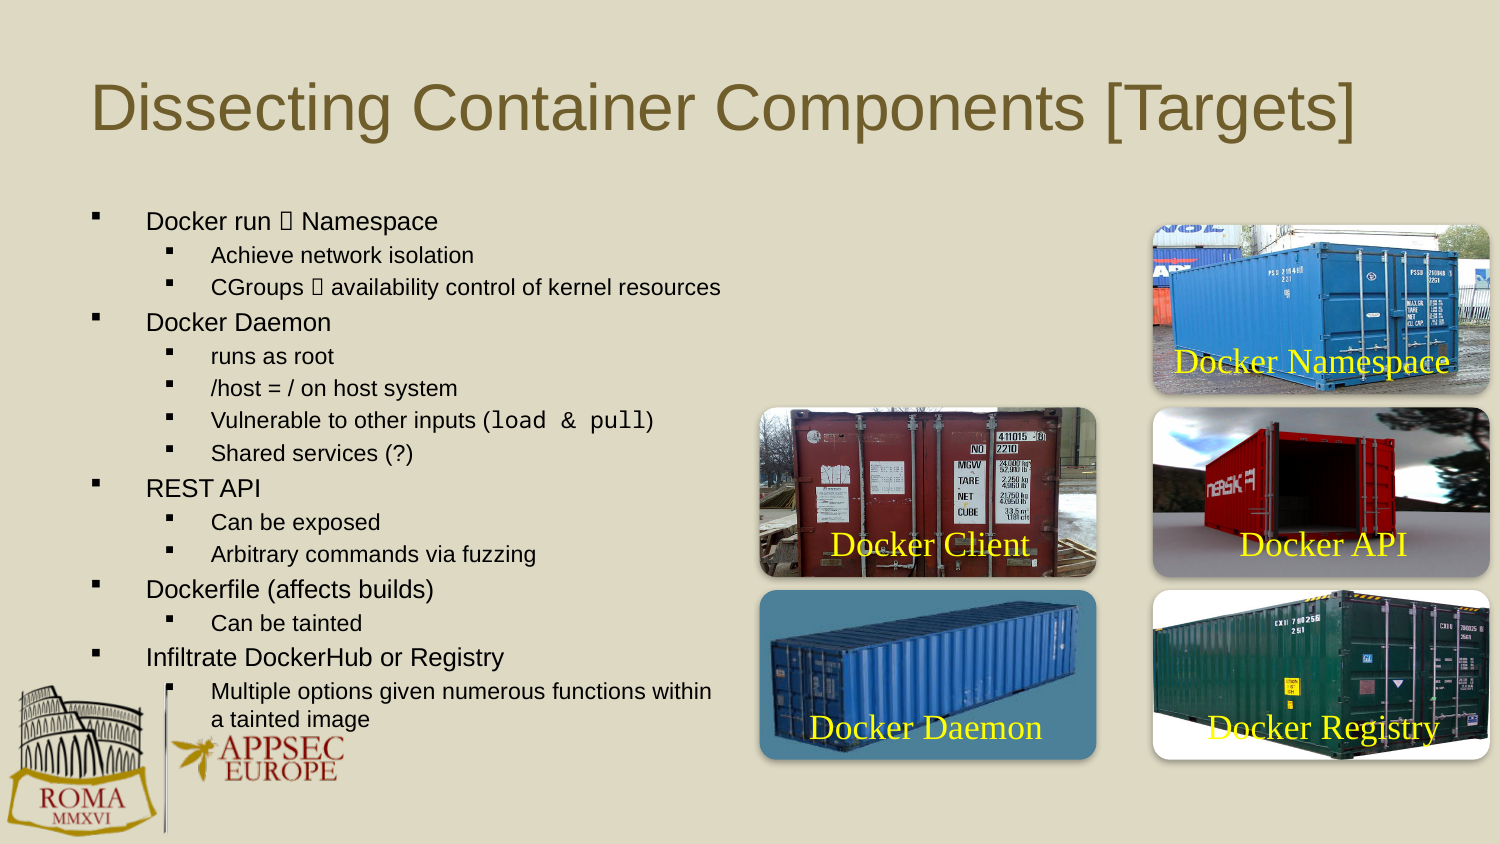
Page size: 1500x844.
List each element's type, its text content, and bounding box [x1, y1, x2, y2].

title Dissecting Container Components [Targets] [75, 33, 1425, 175]
picture [0, 621, 370, 844]
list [759, 224, 1491, 761]
list Docker run  Namespace Achieve network isolation CGroups  availability control of kernel resources Docker Daemon runs as root /host = / on host system Vulnerable to other inputs (load & pull) Shared services (?) REST API Can be exposed Arbitrary commands via fuzzing Dockerfile (affects builds) Can be tainted Infiltrate DockerHub or Registry Multiple options given numerous functions within a tainted image [75, 196, 738, 754]
